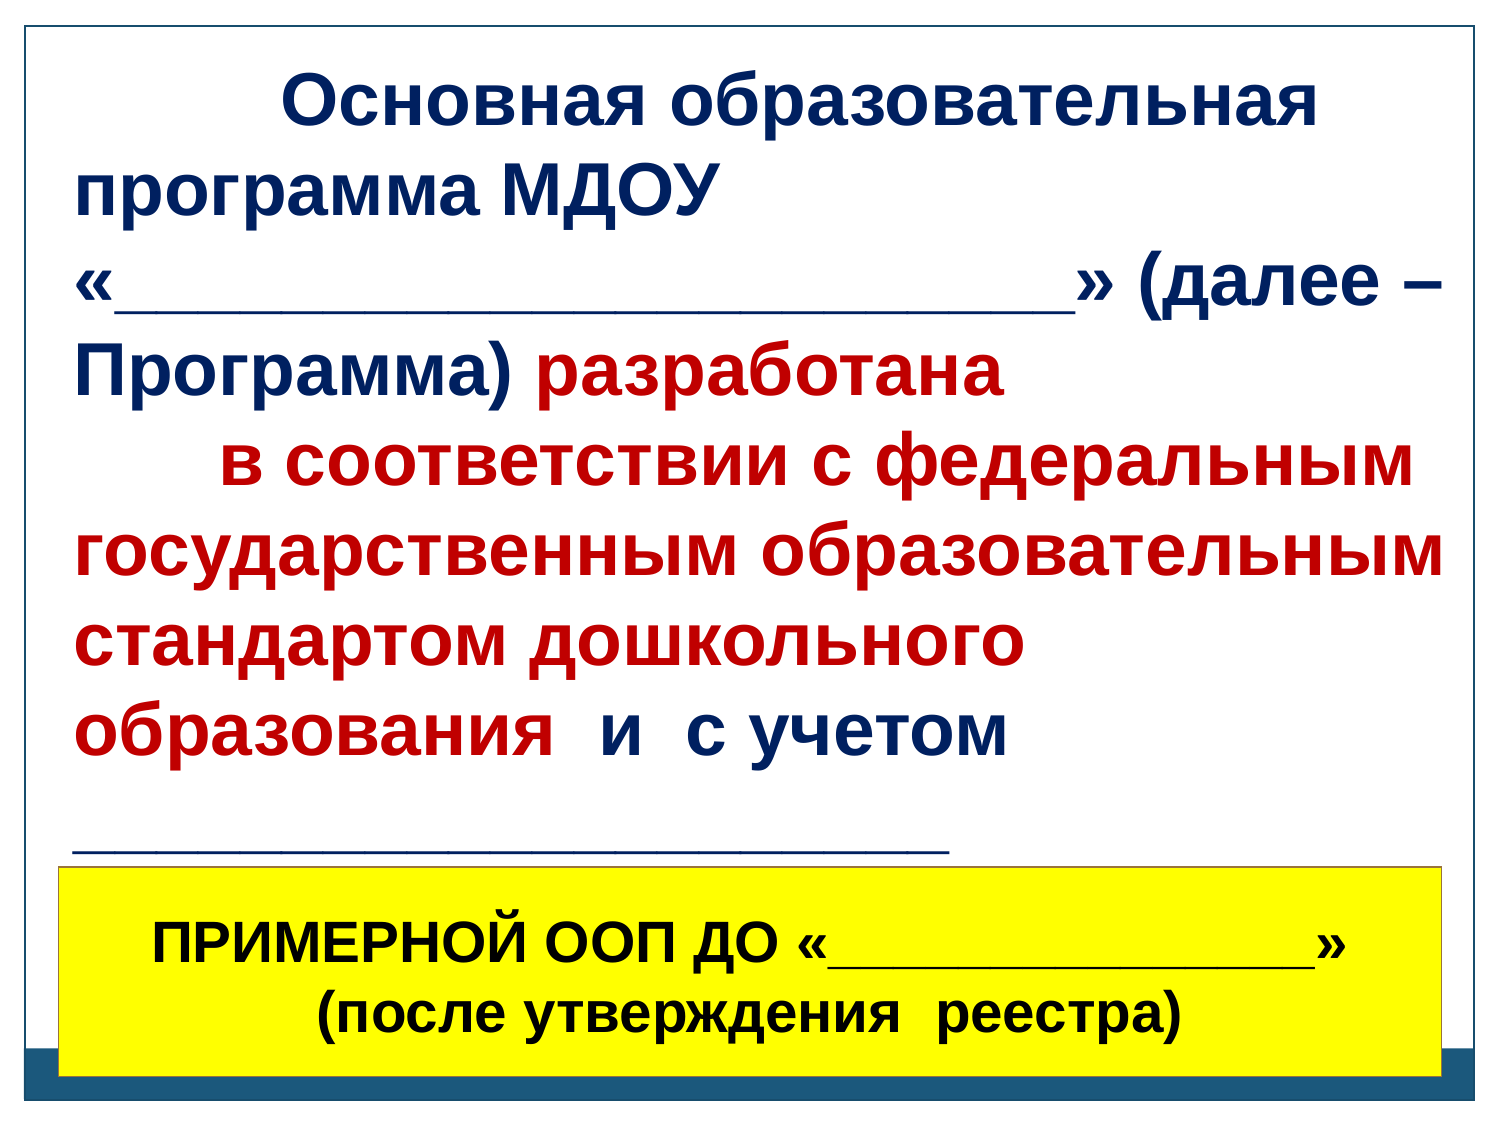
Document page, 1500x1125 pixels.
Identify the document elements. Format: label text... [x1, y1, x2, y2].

text_box Основная образовательная программа МДОУ «_______________________» (далее – Программа) разработана в соответствии с федеральным государственным образовательным стандартом дошкольного образования и с учетом _____________________ (программа, по которой работает учреждение) [58, 42, 1482, 231]
text_box ПРИМЕРНОЙ ООП ДО «_______________» (после утверждения реестра) [58, 867, 1442, 1077]
